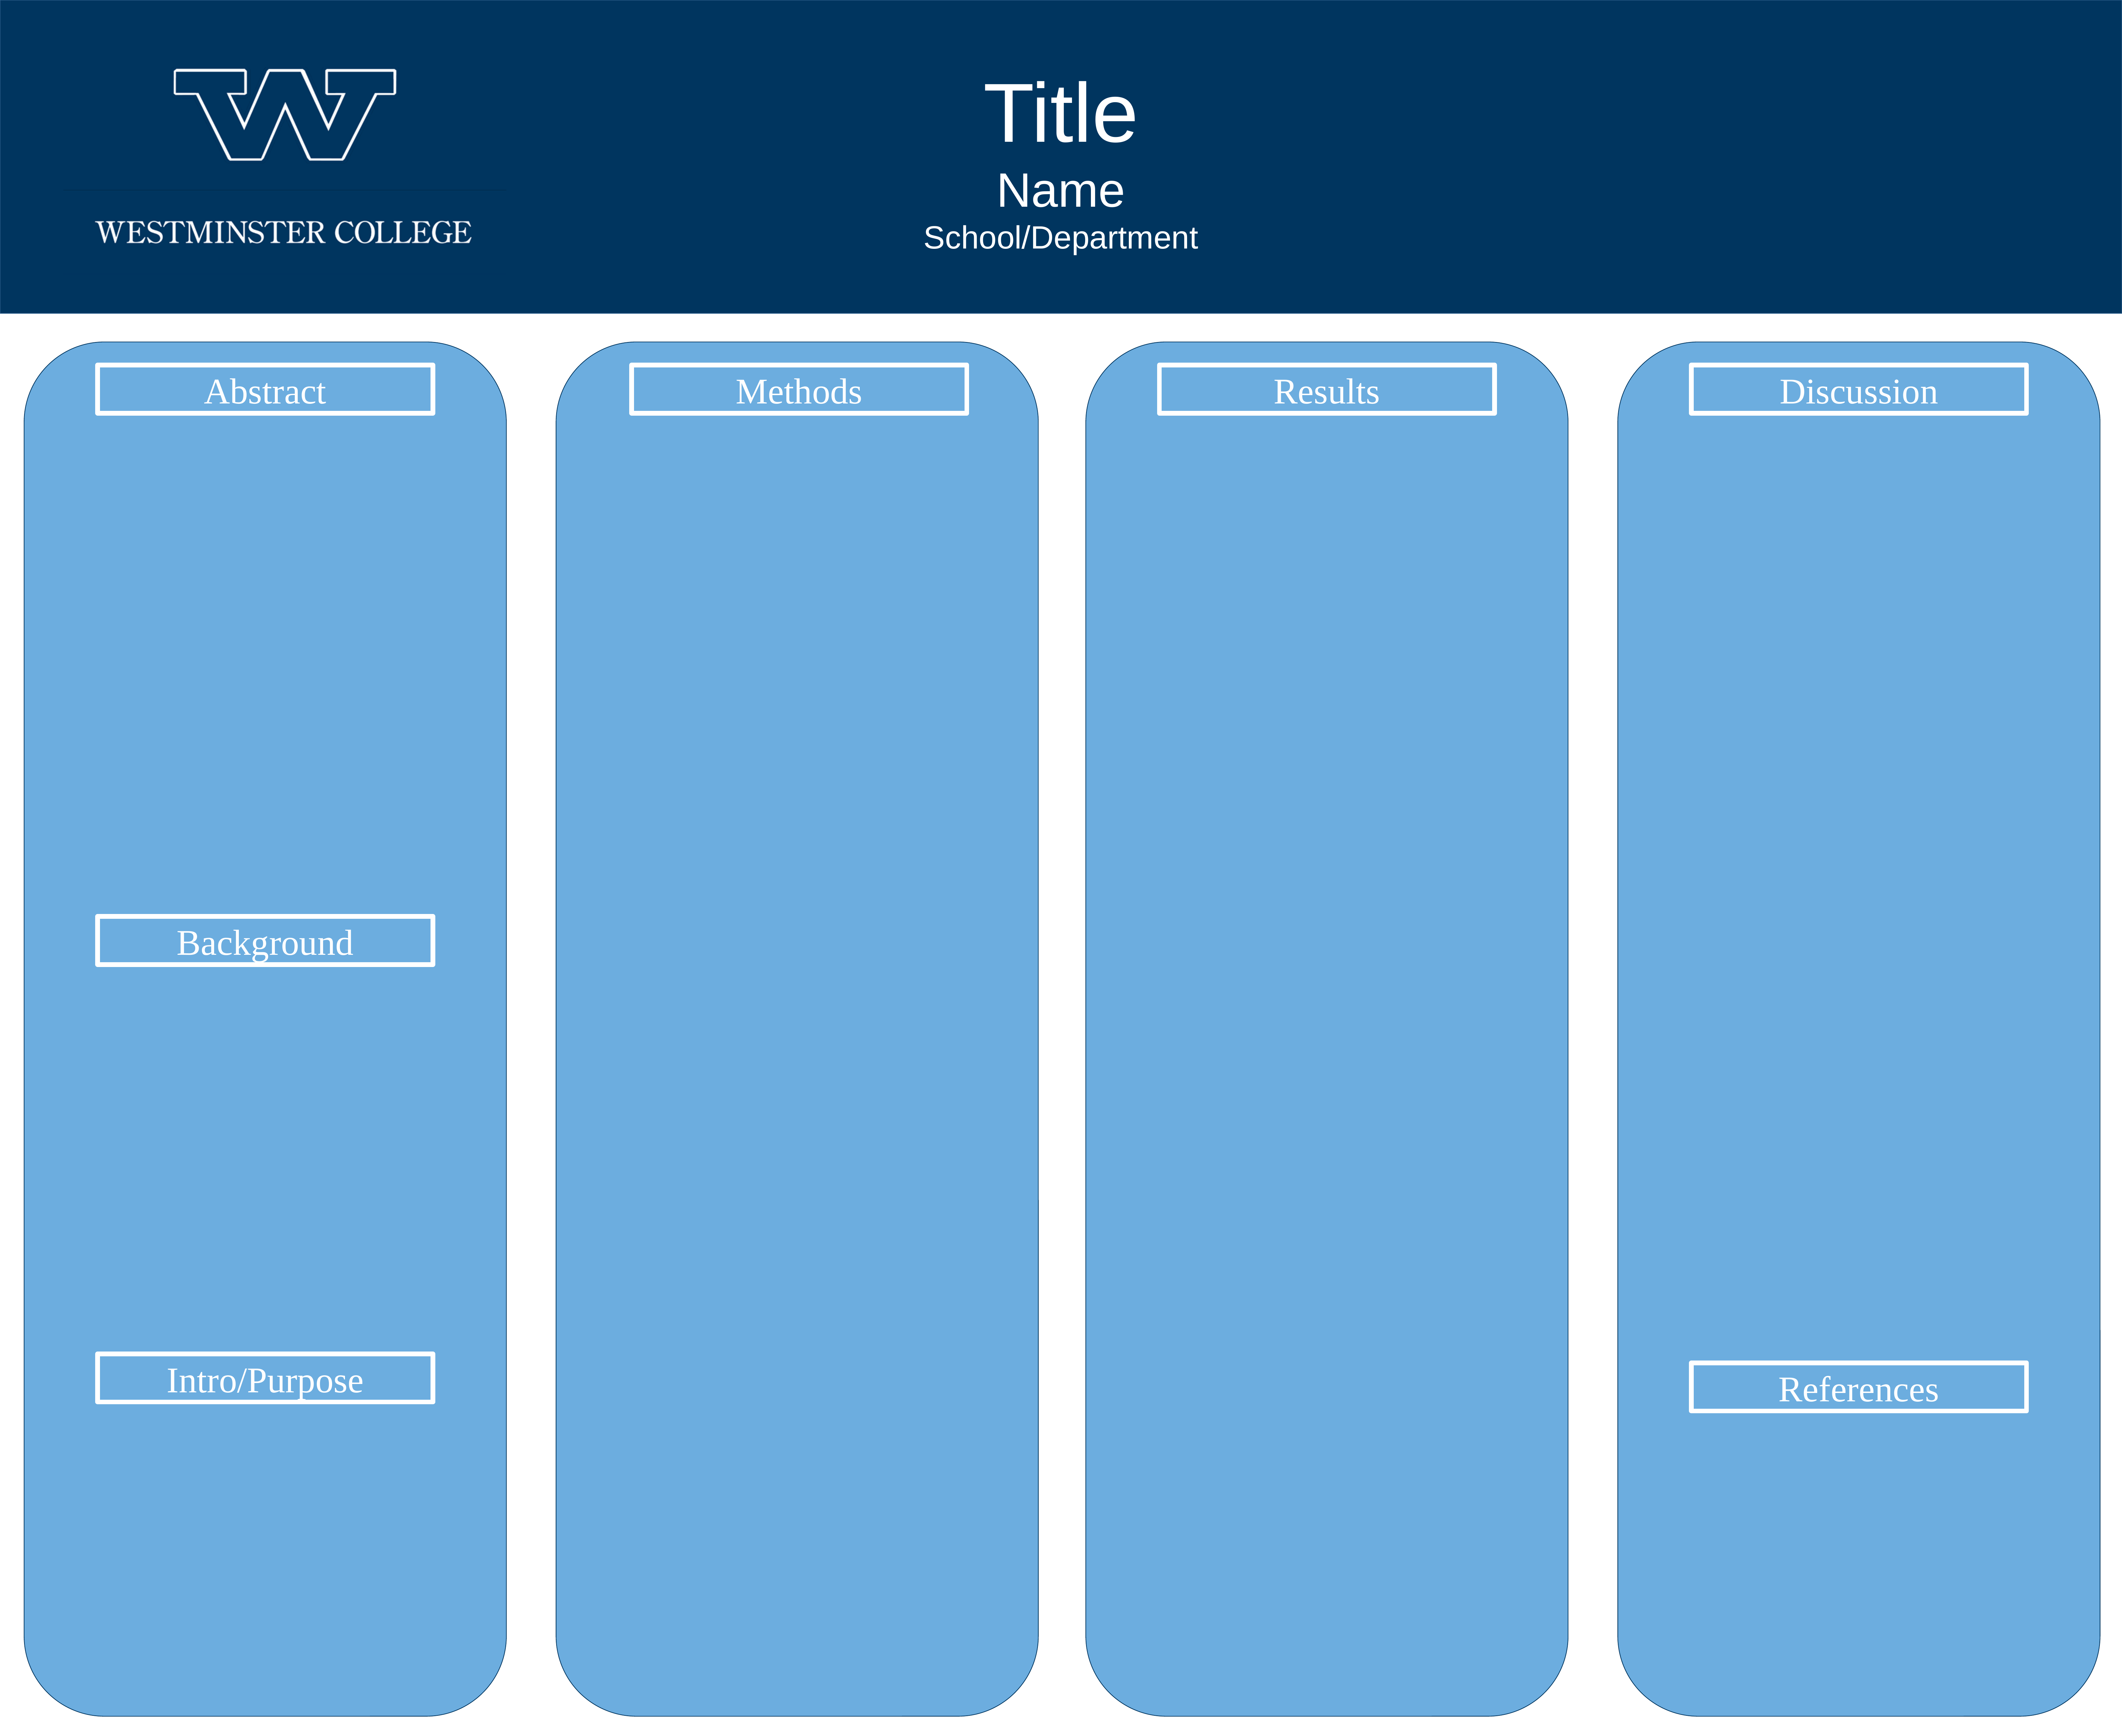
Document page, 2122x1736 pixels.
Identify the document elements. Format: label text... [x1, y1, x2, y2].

text_box References [1691, 1363, 2027, 1411]
text_box Methods [631, 365, 967, 413]
text_box [1617, 341, 2100, 1717]
picture [63, 67, 506, 274]
text_box Discussion [1691, 365, 2027, 413]
text_box [1085, 341, 1569, 1717]
text_box [556, 341, 1039, 1717]
text_box Abstract [97, 365, 433, 413]
text_box [23, 341, 507, 1717]
text_box Title Name School/Department [0, 0, 2122, 314]
text_box Intro/Purpose [97, 1354, 433, 1402]
text_box Background [97, 916, 433, 965]
text_box Results [1159, 365, 1495, 413]
